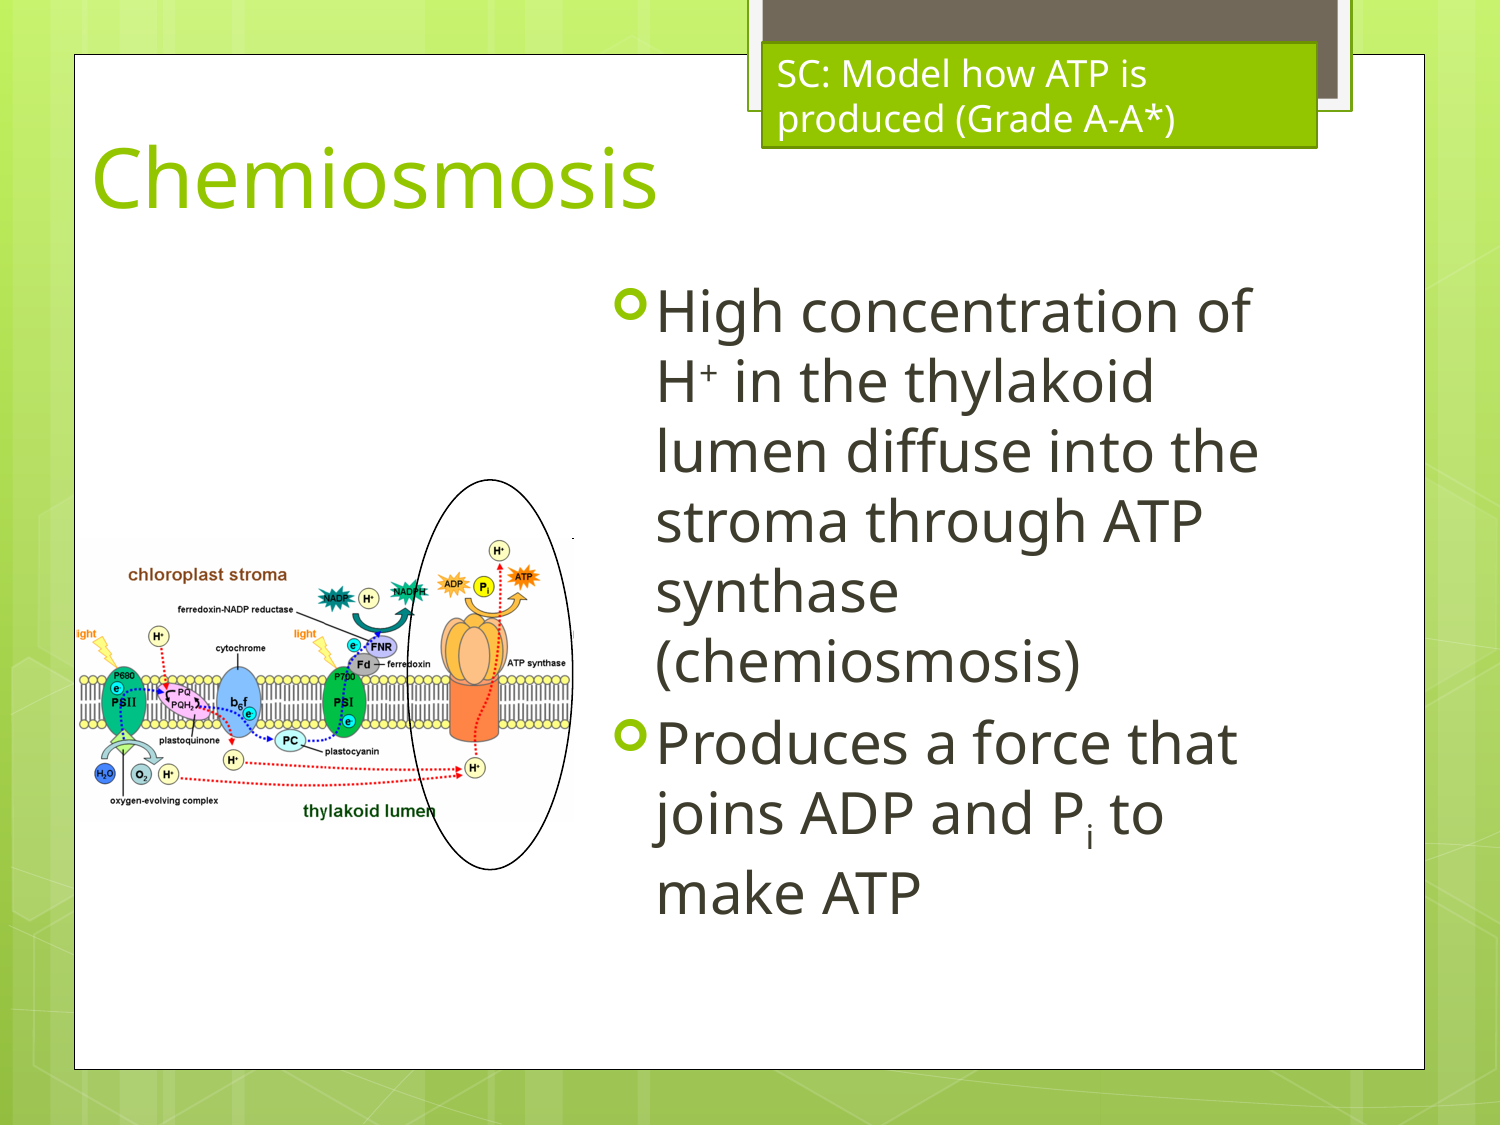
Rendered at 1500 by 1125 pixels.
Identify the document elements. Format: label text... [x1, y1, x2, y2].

text_box [441, 833, 539, 870]
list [76, 538, 574, 823]
text_box SC: Model how ATP is produced (Grade A-A*) [761, 41, 1318, 149]
text_box [431, 479, 549, 536]
title Chemiosmosis [75, 45, 1425, 233]
list High concentration of H+ in the thylakoid lumen diffuse into the stroma through ATP synthase (chemiosmosis) Produces a force that joins ADP and Pi to make ATP [584, 267, 1317, 1010]
